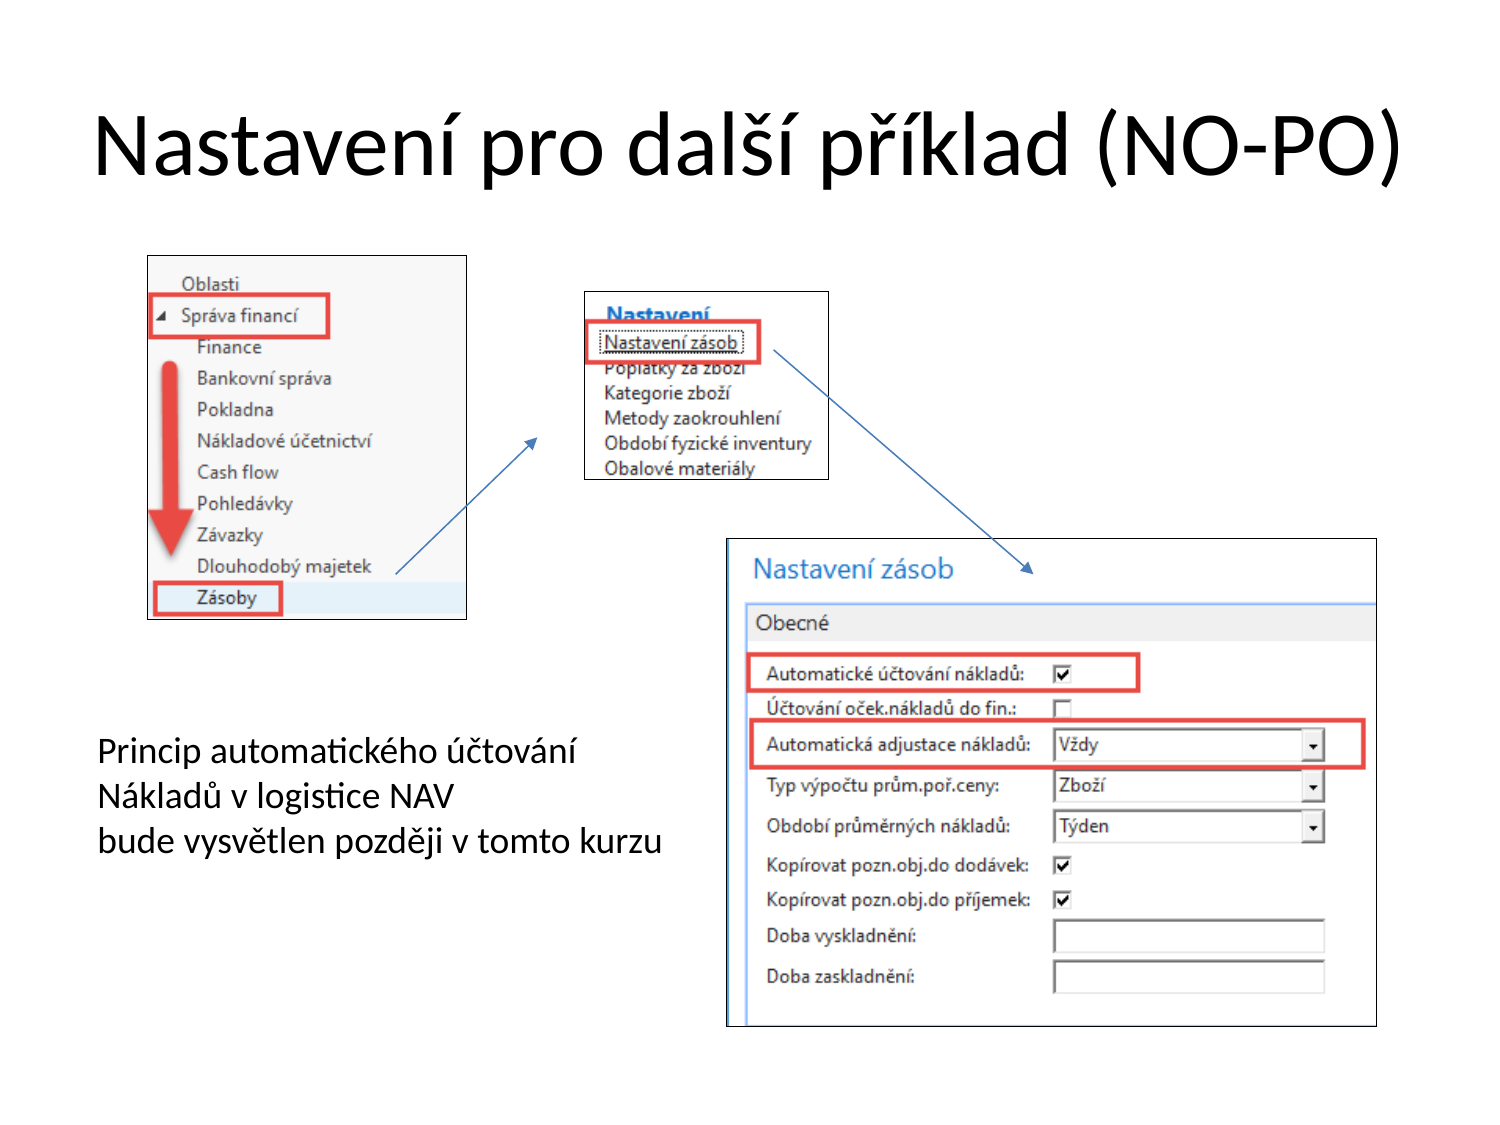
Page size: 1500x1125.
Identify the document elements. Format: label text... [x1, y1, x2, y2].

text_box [773, 349, 1034, 575]
picture [584, 291, 829, 480]
text_box Princip automatického účtování Nákladů v logistice NAV bude vysvětlen později v tomto kurzu [82, 718, 679, 868]
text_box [395, 437, 538, 575]
picture [726, 538, 1377, 1027]
title Nastavení pro další příklad (NO-PO) [75, 45, 1425, 233]
picture [147, 255, 467, 620]
